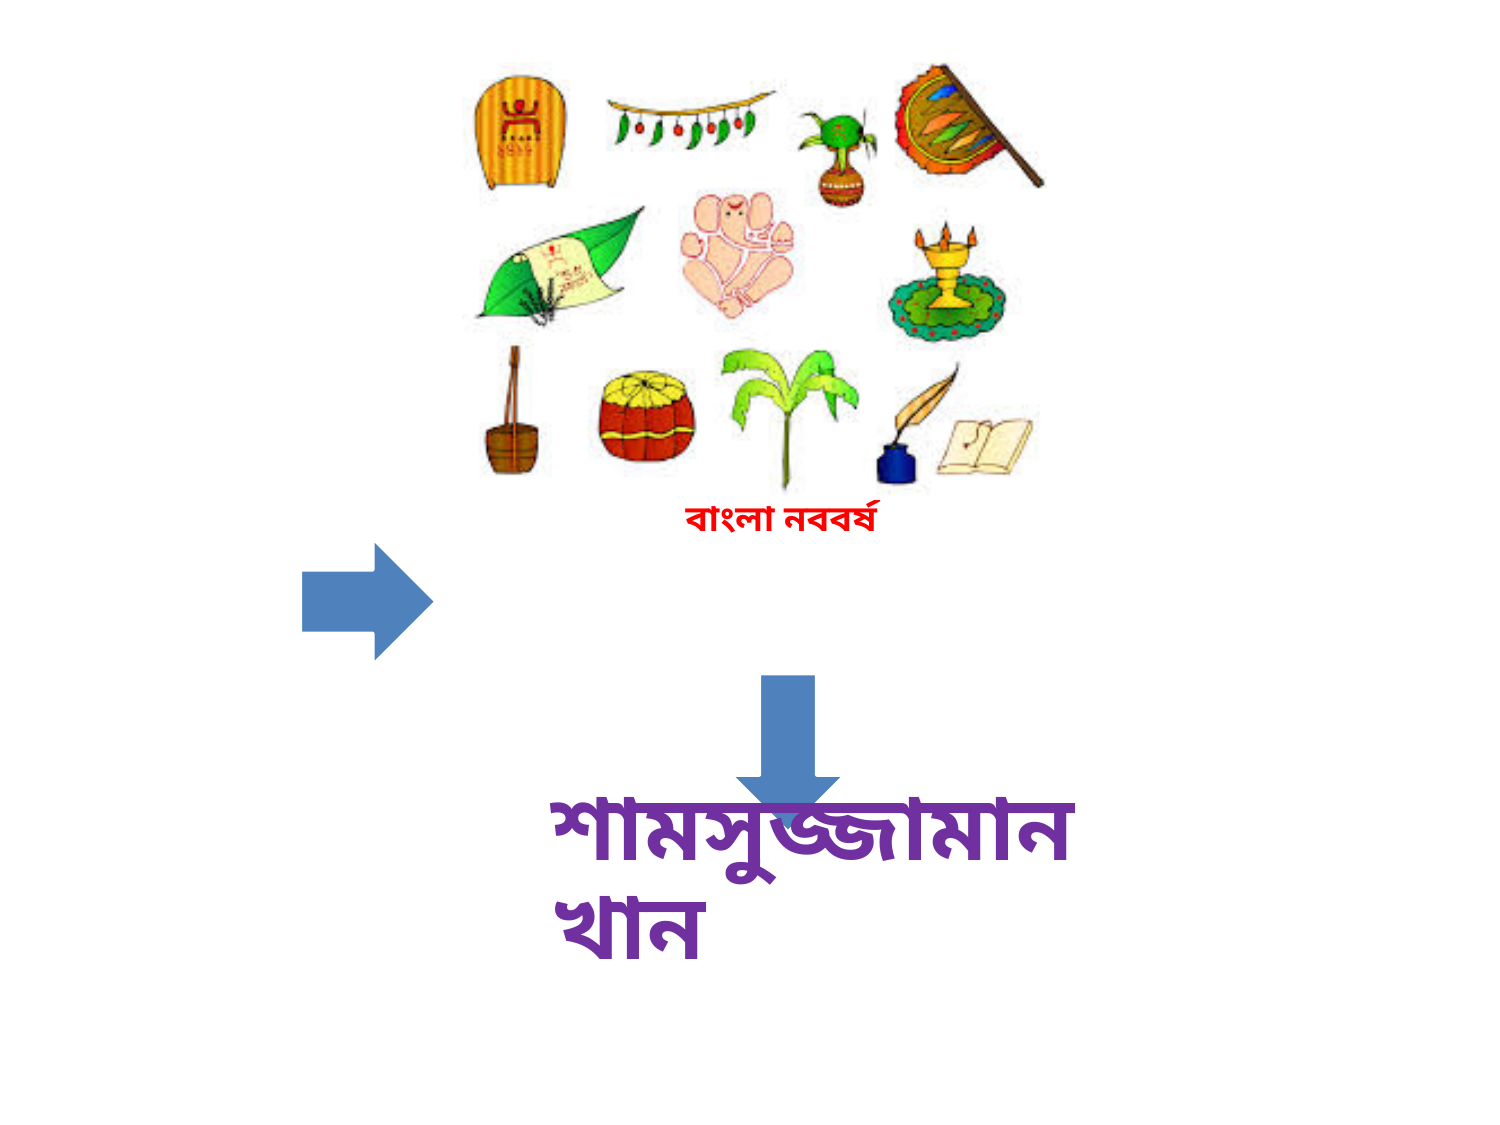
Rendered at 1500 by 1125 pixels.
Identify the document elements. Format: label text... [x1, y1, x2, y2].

picture [462, 62, 1047, 501]
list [212, 537, 1401, 1046]
title বাংলা নববর্ষ [187, 399, 1375, 575]
